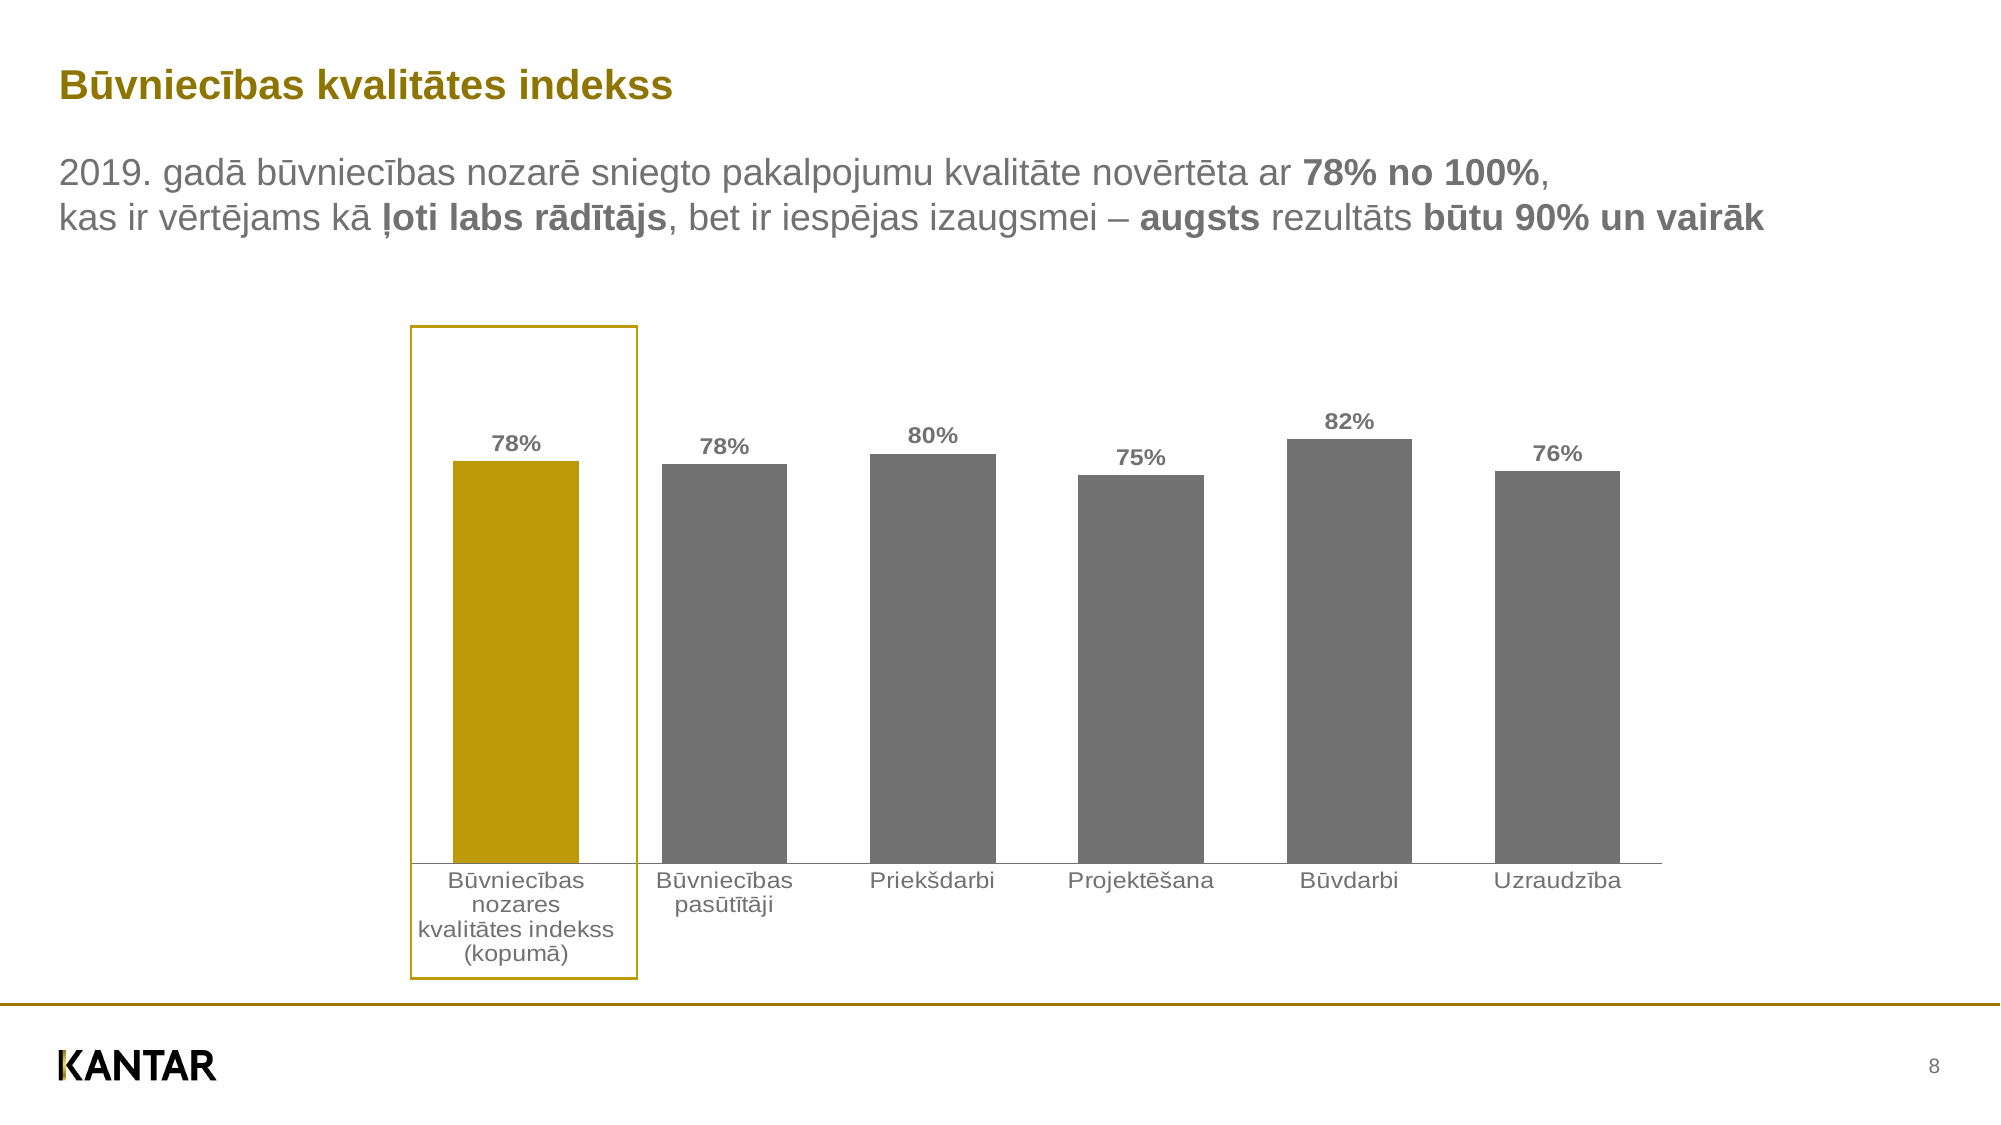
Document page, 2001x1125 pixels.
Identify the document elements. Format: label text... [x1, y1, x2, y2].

chart [411, 268, 1663, 967]
picture [48, 1038, 759, 1092]
text_box [410, 325, 638, 980]
slide_number 8 [1780, 1048, 1941, 1082]
text_box Būvniecības kvalitātes indekss [58, 58, 1940, 125]
title 2019. gadā būvniecības nozarē sniegto pakalpojumu kvalitāte novērtēta ar 78% no 100%, kas ir vērtējams kā ļoti labs rādītājs, bet ir iespējas izaugsmei – augsts rezultāts būtu 90% un vairāk [59, 147, 1941, 270]
